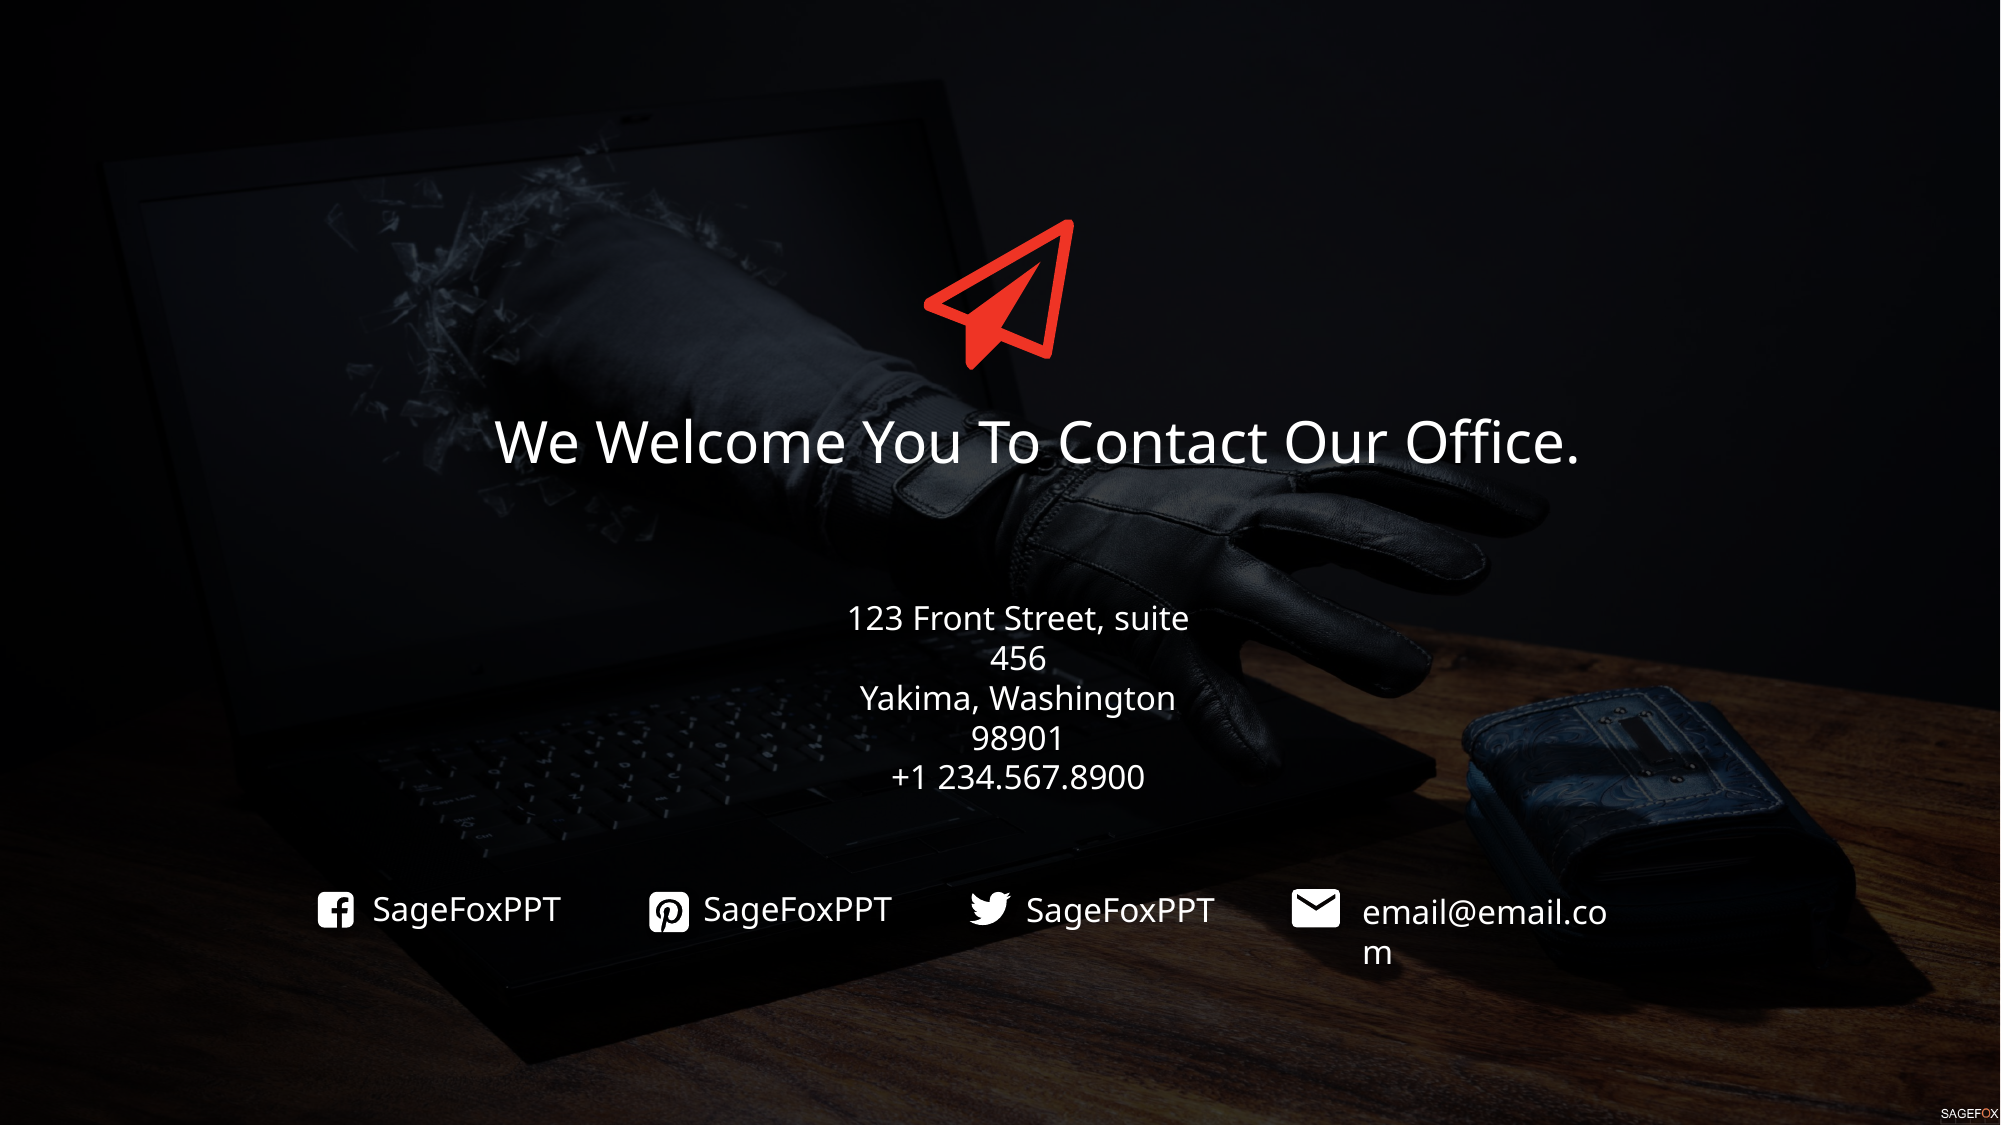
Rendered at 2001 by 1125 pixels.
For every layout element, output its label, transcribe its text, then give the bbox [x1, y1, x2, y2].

picture [0, 0, 2001, 1125]
text_box 123 Front Street, suite 456 Yakima, Washington 98901 +1 234.567.8900 [808, 589, 1229, 804]
text_box SageFoxPPT [1011, 881, 1252, 937]
text_box [649, 891, 688, 933]
text_box [969, 891, 1011, 926]
text_box SageFoxPPT [357, 880, 598, 936]
text_box SageFoxPPT [688, 880, 929, 936]
text_box [923, 219, 1074, 370]
text_box [317, 891, 354, 928]
text_box We Welcome You To Contact Our Office. [477, 398, 1598, 483]
text_box [1291, 889, 1340, 928]
text_box email@email.com [1347, 884, 1649, 979]
